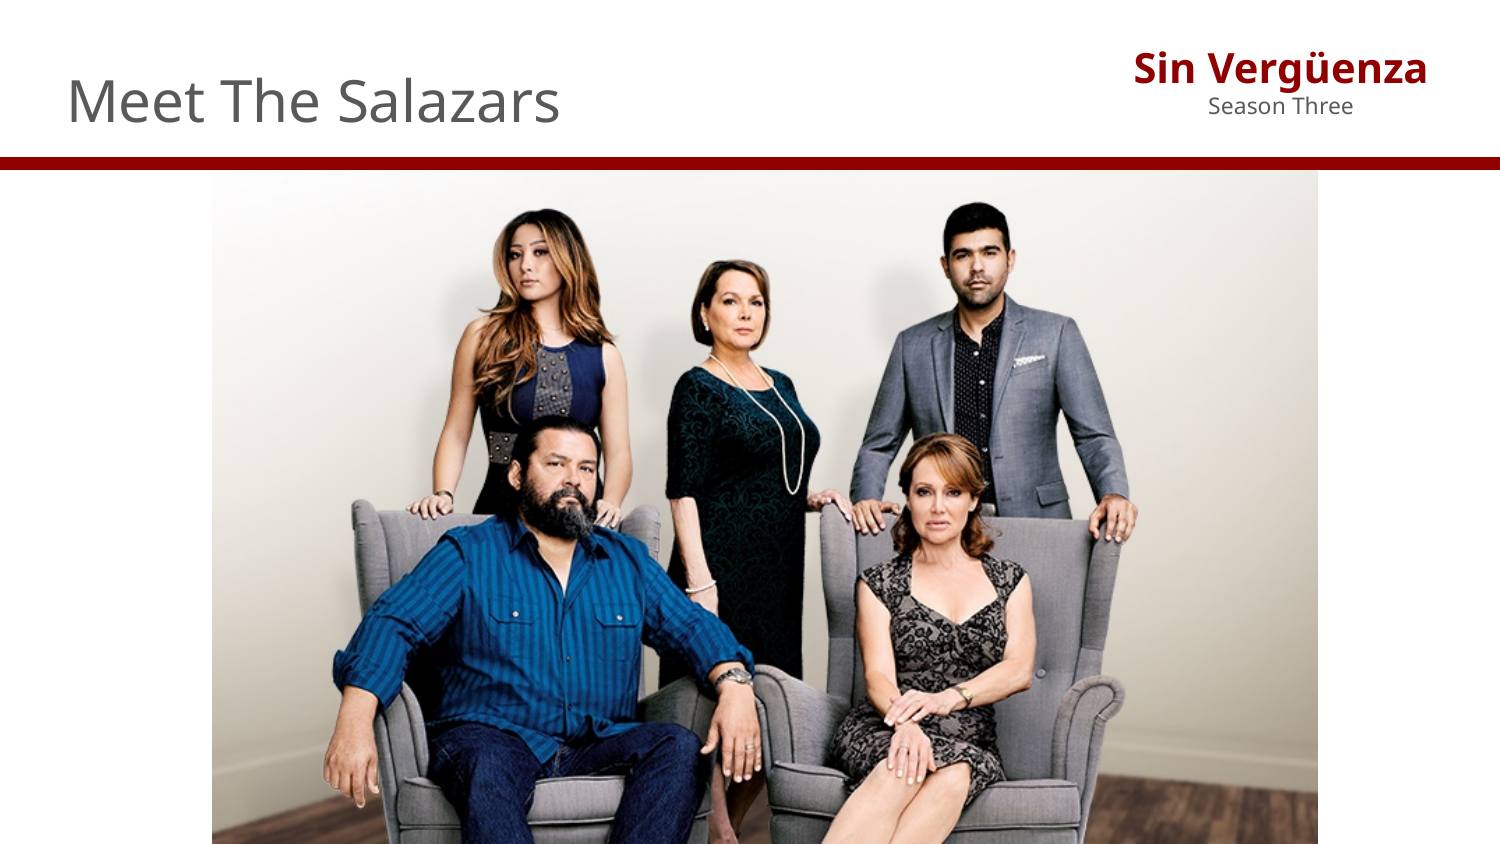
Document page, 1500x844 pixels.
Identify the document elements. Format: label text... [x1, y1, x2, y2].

text_box Sin Vergüenza Season Three [1099, 34, 1463, 127]
title Meet The Salazars [51, 49, 1449, 144]
picture [212, 164, 1319, 844]
